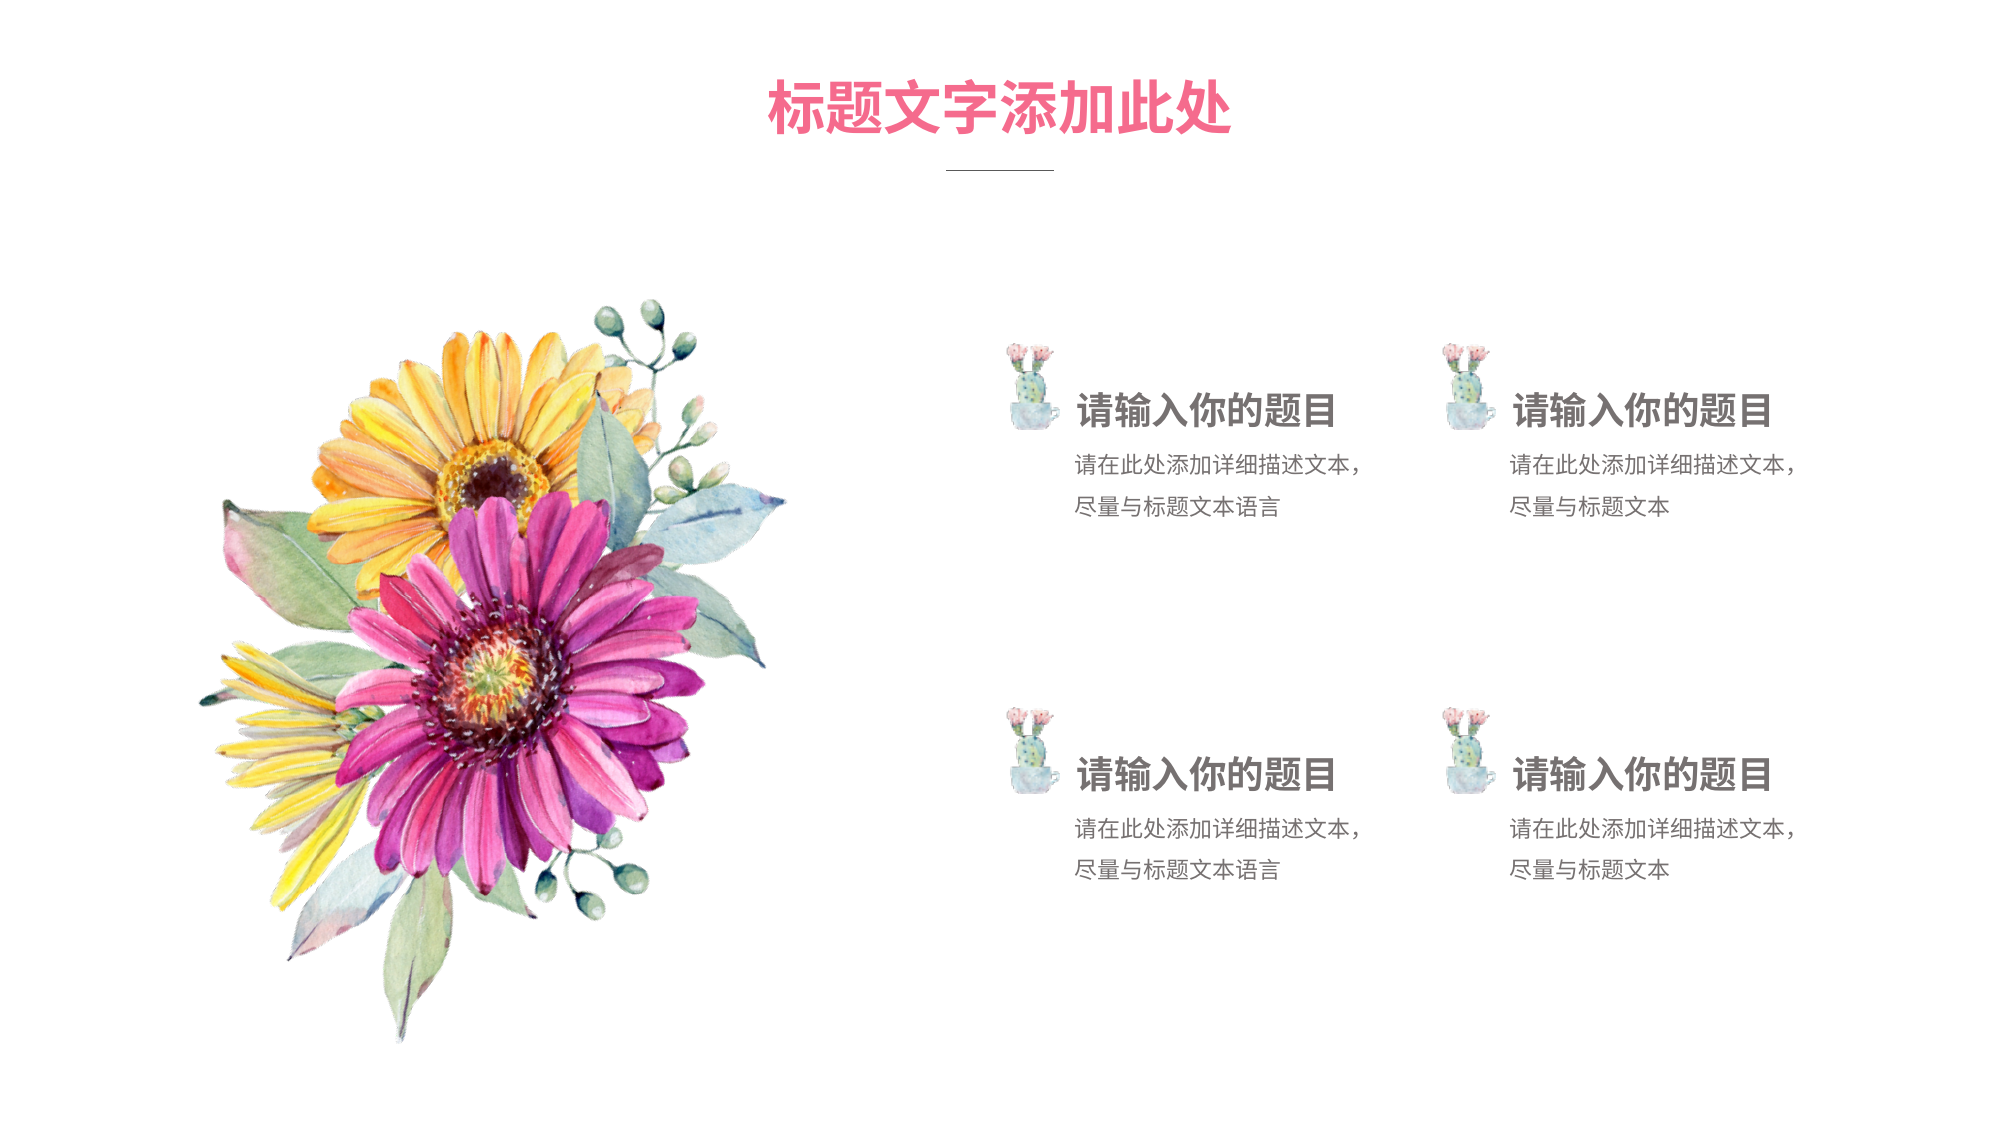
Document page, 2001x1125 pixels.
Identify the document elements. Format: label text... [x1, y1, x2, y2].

text_box 标题文字添加此处 [663, 64, 1337, 149]
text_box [1001, 706, 1437, 893]
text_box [1437, 706, 1882, 893]
picture [2, 137, 950, 1125]
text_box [1001, 342, 1437, 529]
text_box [1437, 342, 1882, 529]
